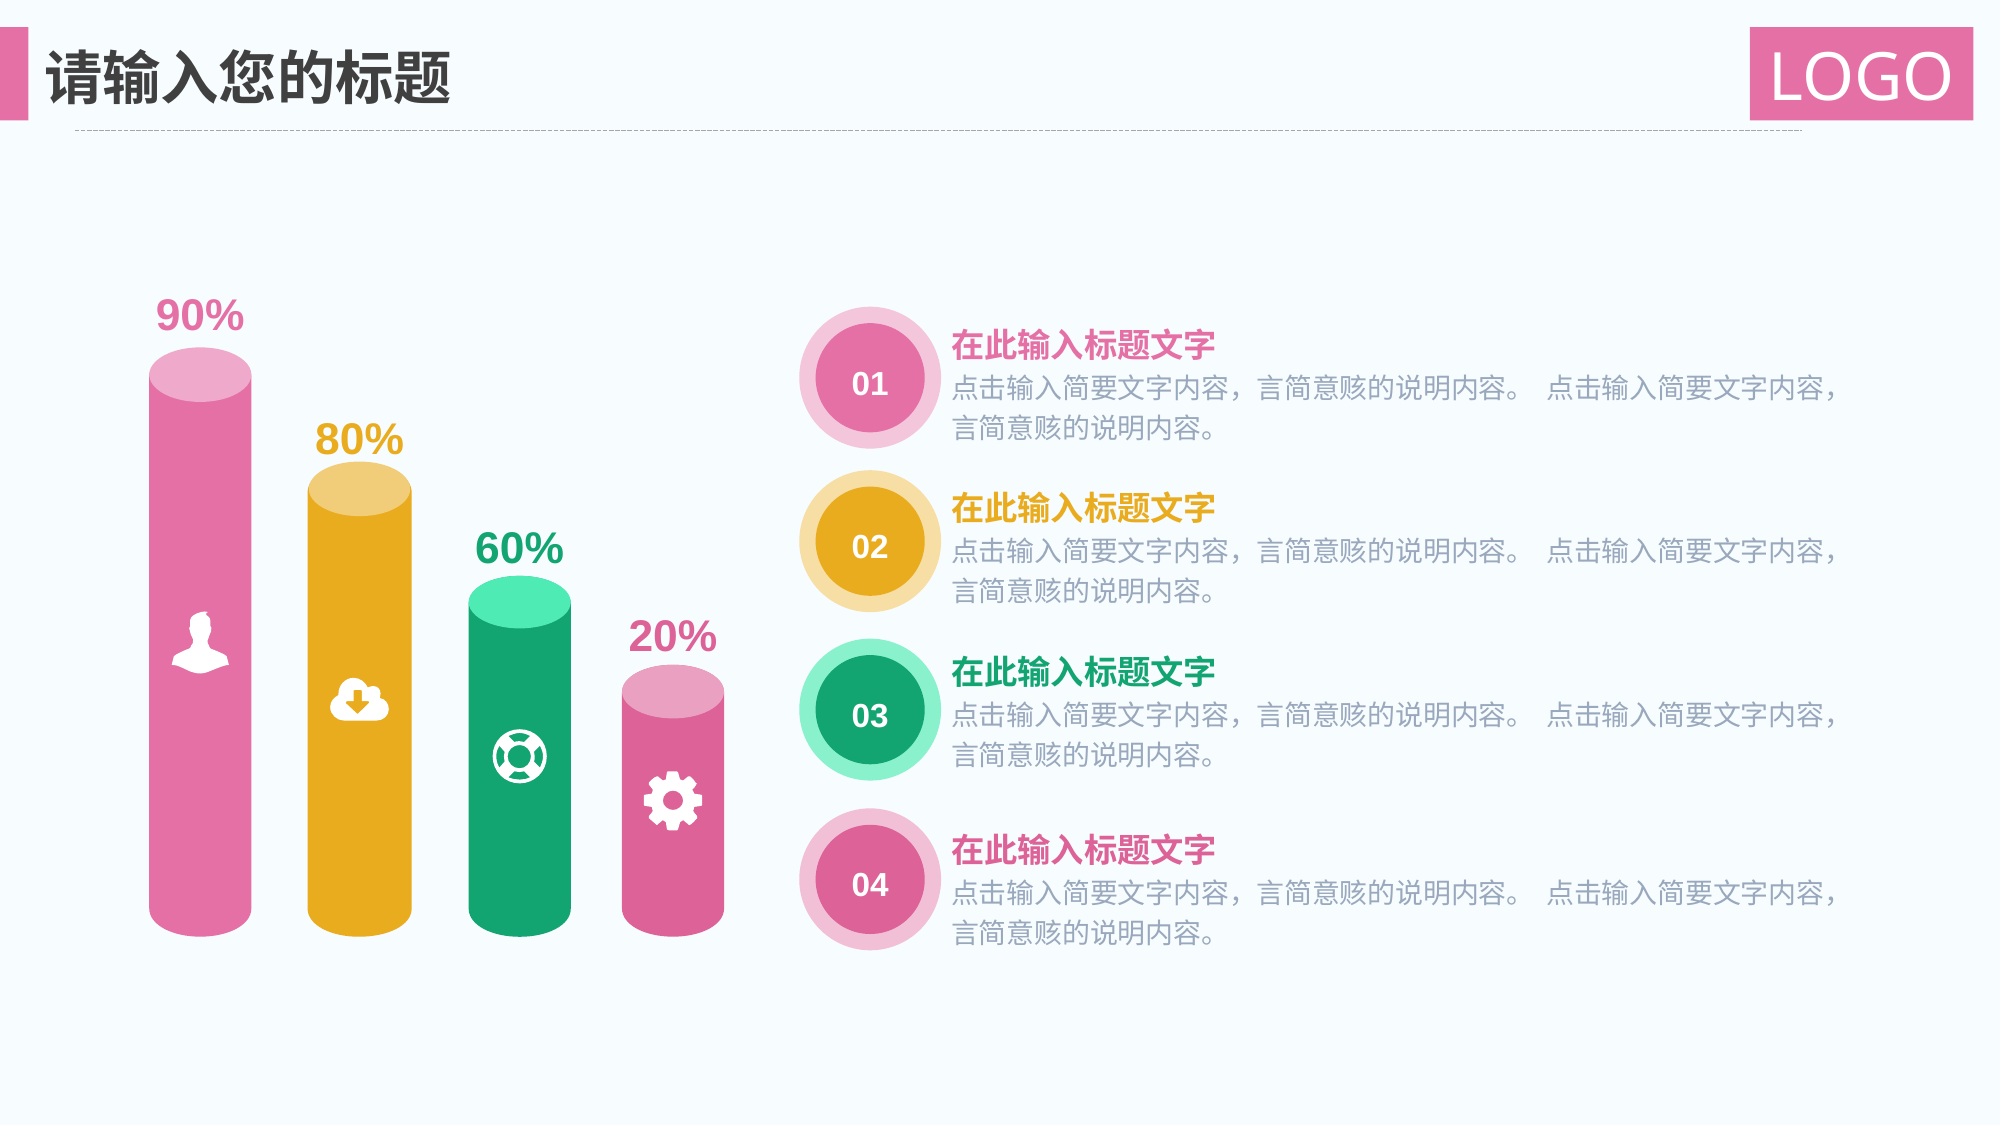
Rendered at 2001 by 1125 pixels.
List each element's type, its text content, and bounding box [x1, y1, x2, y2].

text_box 20% [628, 596, 718, 661]
text_box 60% [475, 508, 565, 573]
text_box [799, 808, 942, 951]
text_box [149, 347, 252, 937]
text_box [799, 638, 942, 781]
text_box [799, 470, 942, 613]
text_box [799, 306, 942, 449]
text_box 在此输入标题文字 点击输入简要文字内容，言简意赅的说明内容。 点击输入简要文字内容，言简意赅的说明内容。 [936, 813, 1857, 957]
text_box 在此输入标题文字 点击输入简要文字内容，言简意赅的说明内容。 点击输入简要文字内容，言简意赅的说明内容。 [936, 635, 1857, 779]
text_box 在此输入标题文字 点击输入简要文字内容，言简意赅的说明内容。 点击输入简要文字内容，言简意赅的说明内容。 [936, 308, 1857, 452]
text_box 在此输入标题文字 点击输入简要文字内容，言简意赅的说明内容。 点击输入简要文字内容，言简意赅的说明内容。 [936, 471, 1857, 615]
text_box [621, 664, 725, 937]
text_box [468, 575, 571, 937]
text_box 90% [155, 275, 245, 340]
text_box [307, 461, 412, 937]
text_box 80% [315, 398, 405, 461]
